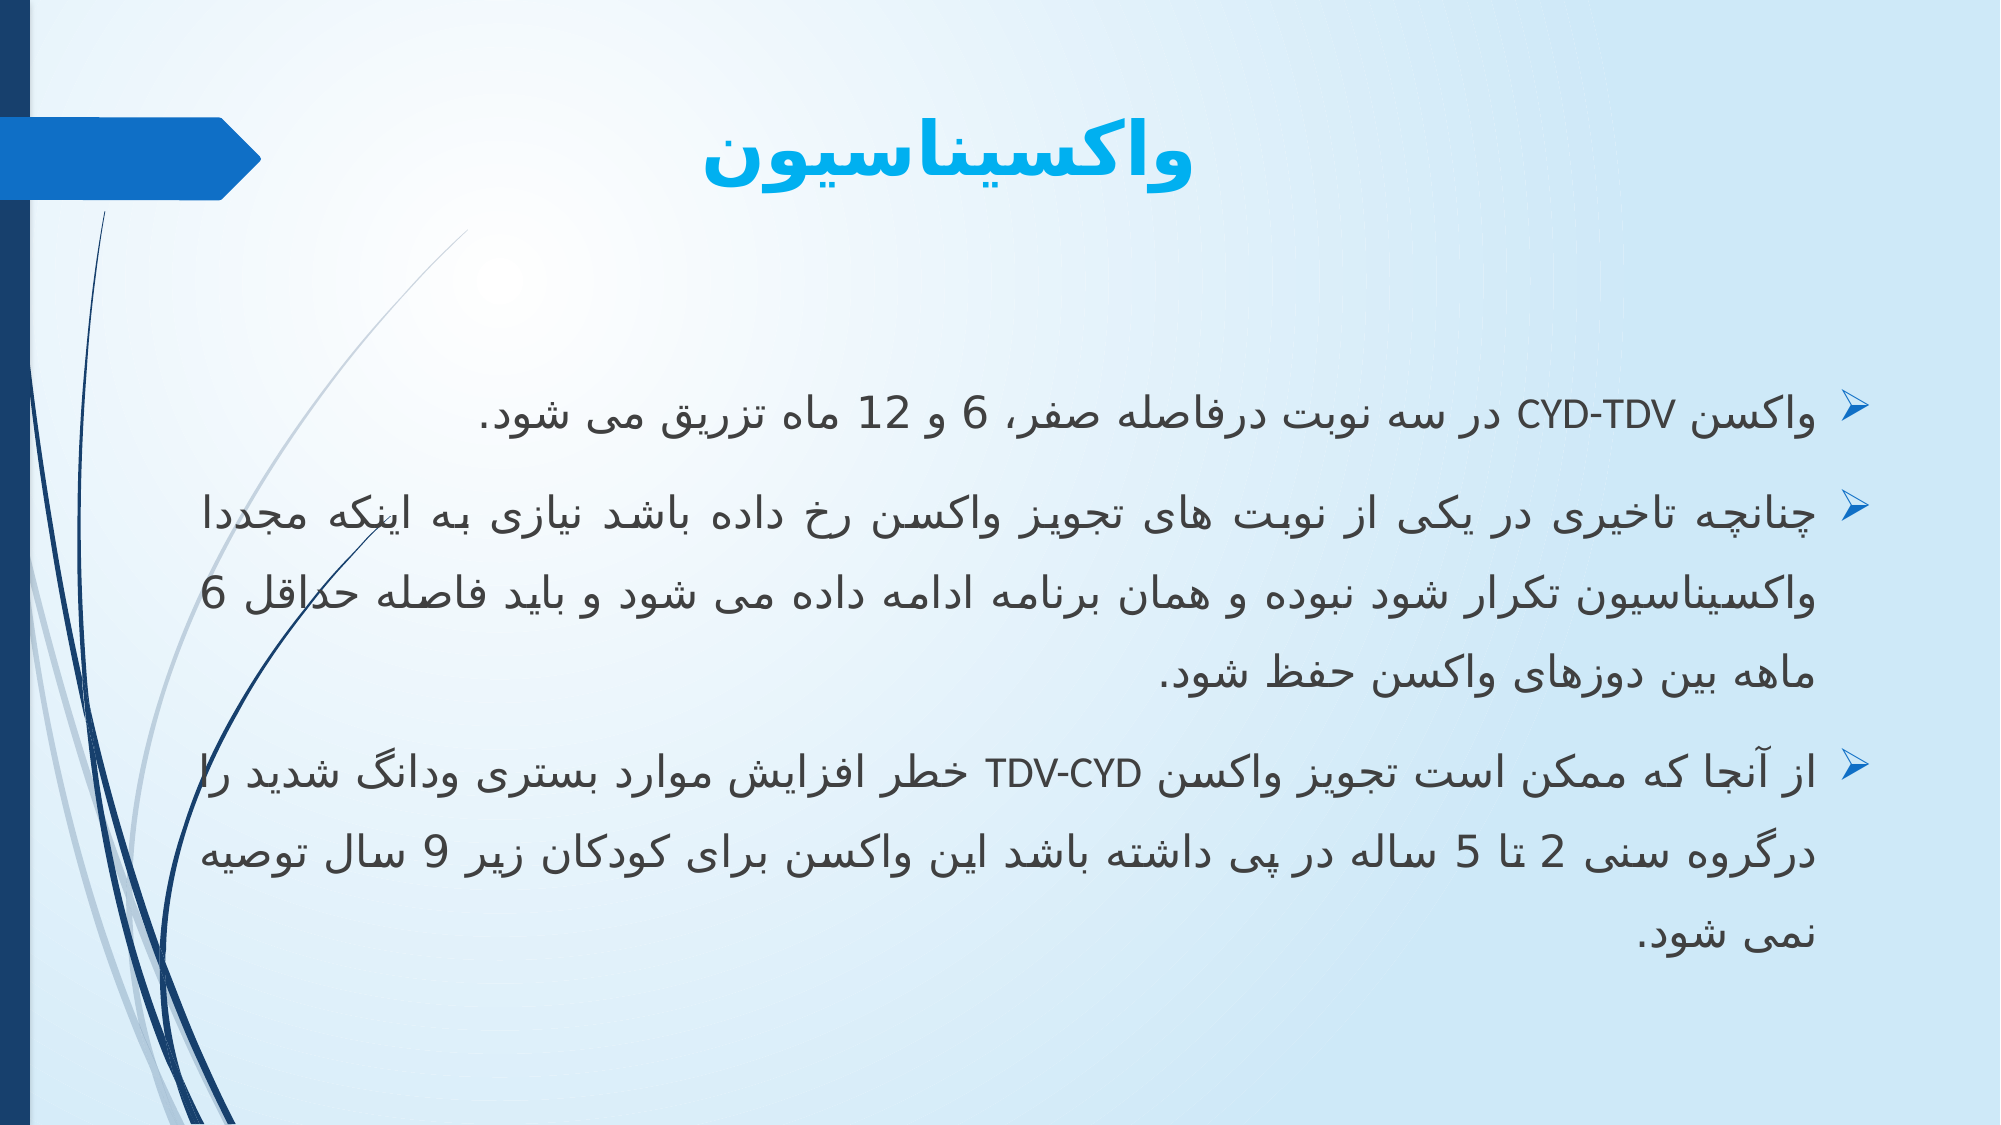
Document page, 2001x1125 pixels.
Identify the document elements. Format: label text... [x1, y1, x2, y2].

title واکسیناسیون [218, 93, 1681, 304]
list واکسن CYD-TDV در سه نوبت درفاصله صفر، 6 و 12 ماه تزریق می شود. چنانچه تاخیری در یکی از نوبت های تجویز واکسن رخ داده باشد نیازی به اینکه مجددا واکسیناسیون تکرار شود نبوده و همان برنامه ادامه داده می شود و باید فاصله حداقل 6 ماهه بین دوزهای واکسن حفظ شود. از آنجا که ممکن است تجویز واکسن TDV-CYD خطر افزایش موارد بستری ودانگ شدید را درگروه سنی 2 تا 5 ساله در پی داشته باشد این واکسن برای کودکان زیر 9 سال توصیه نمی شود. [182, 350, 1888, 970]
